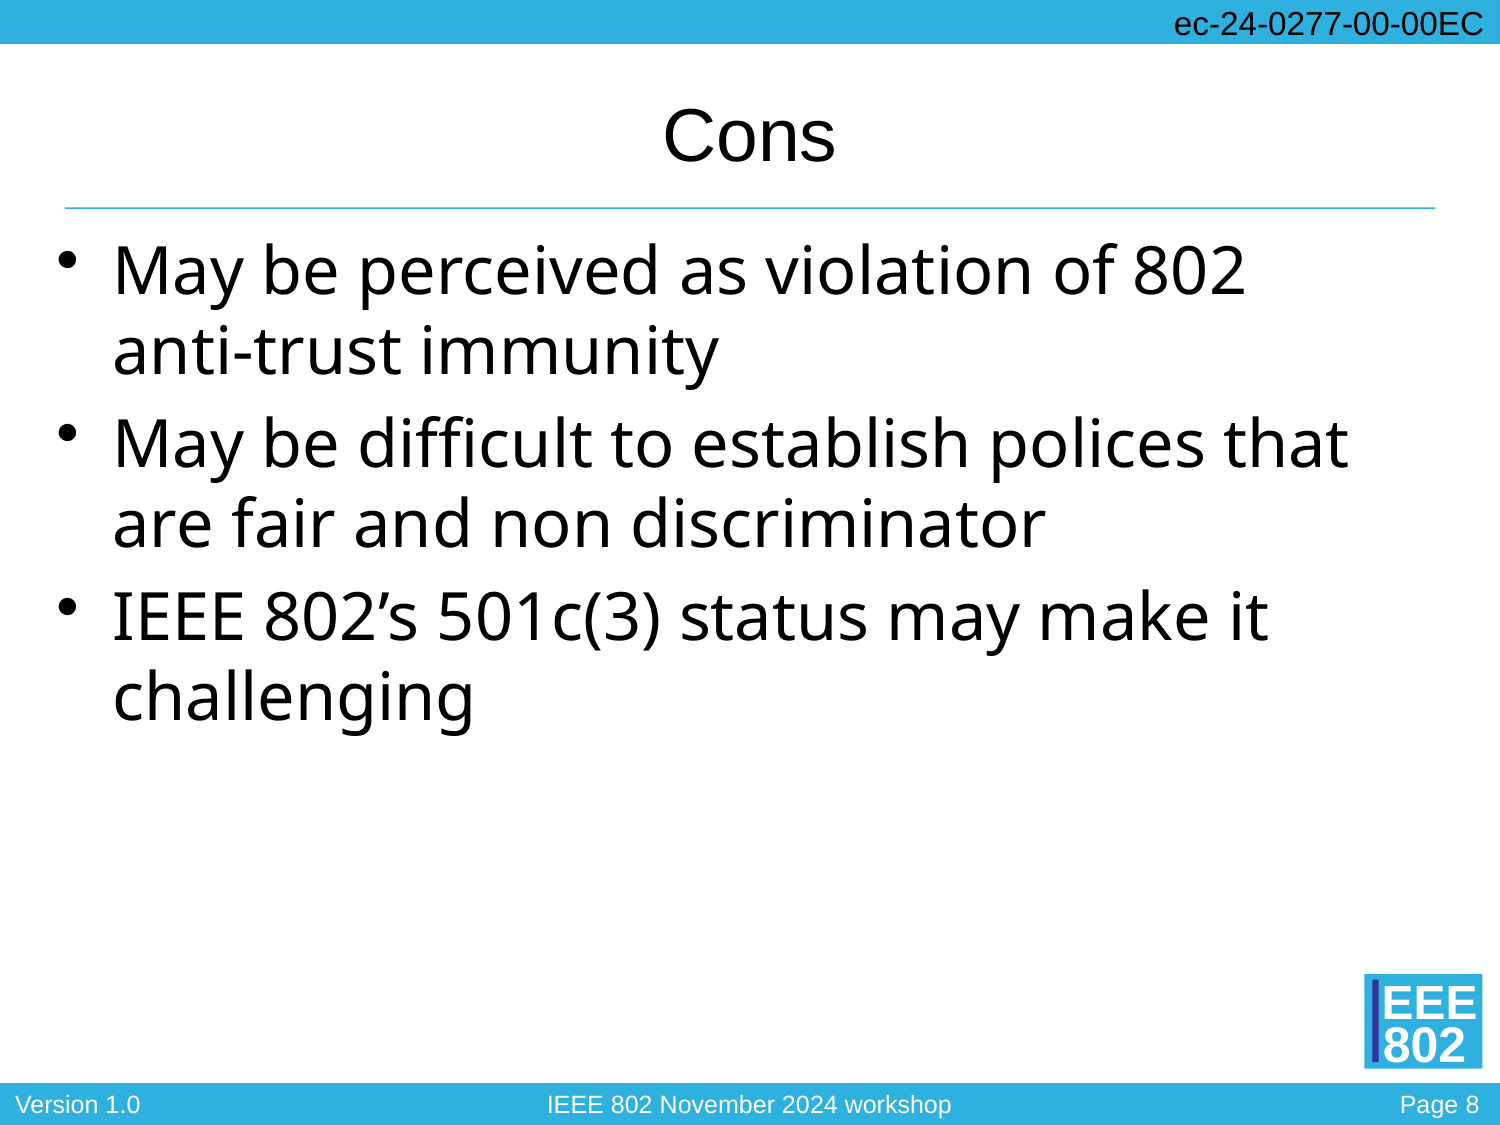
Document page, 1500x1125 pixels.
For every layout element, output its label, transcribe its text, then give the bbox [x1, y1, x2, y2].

list May be perceived as violation of 802 anti-trust immunity May be difficult to establish polices that are fair and non discriminator IEEE 802’s 501c(3) status may make it challenging [41, 220, 1392, 963]
title Cons [75, 66, 1425, 197]
